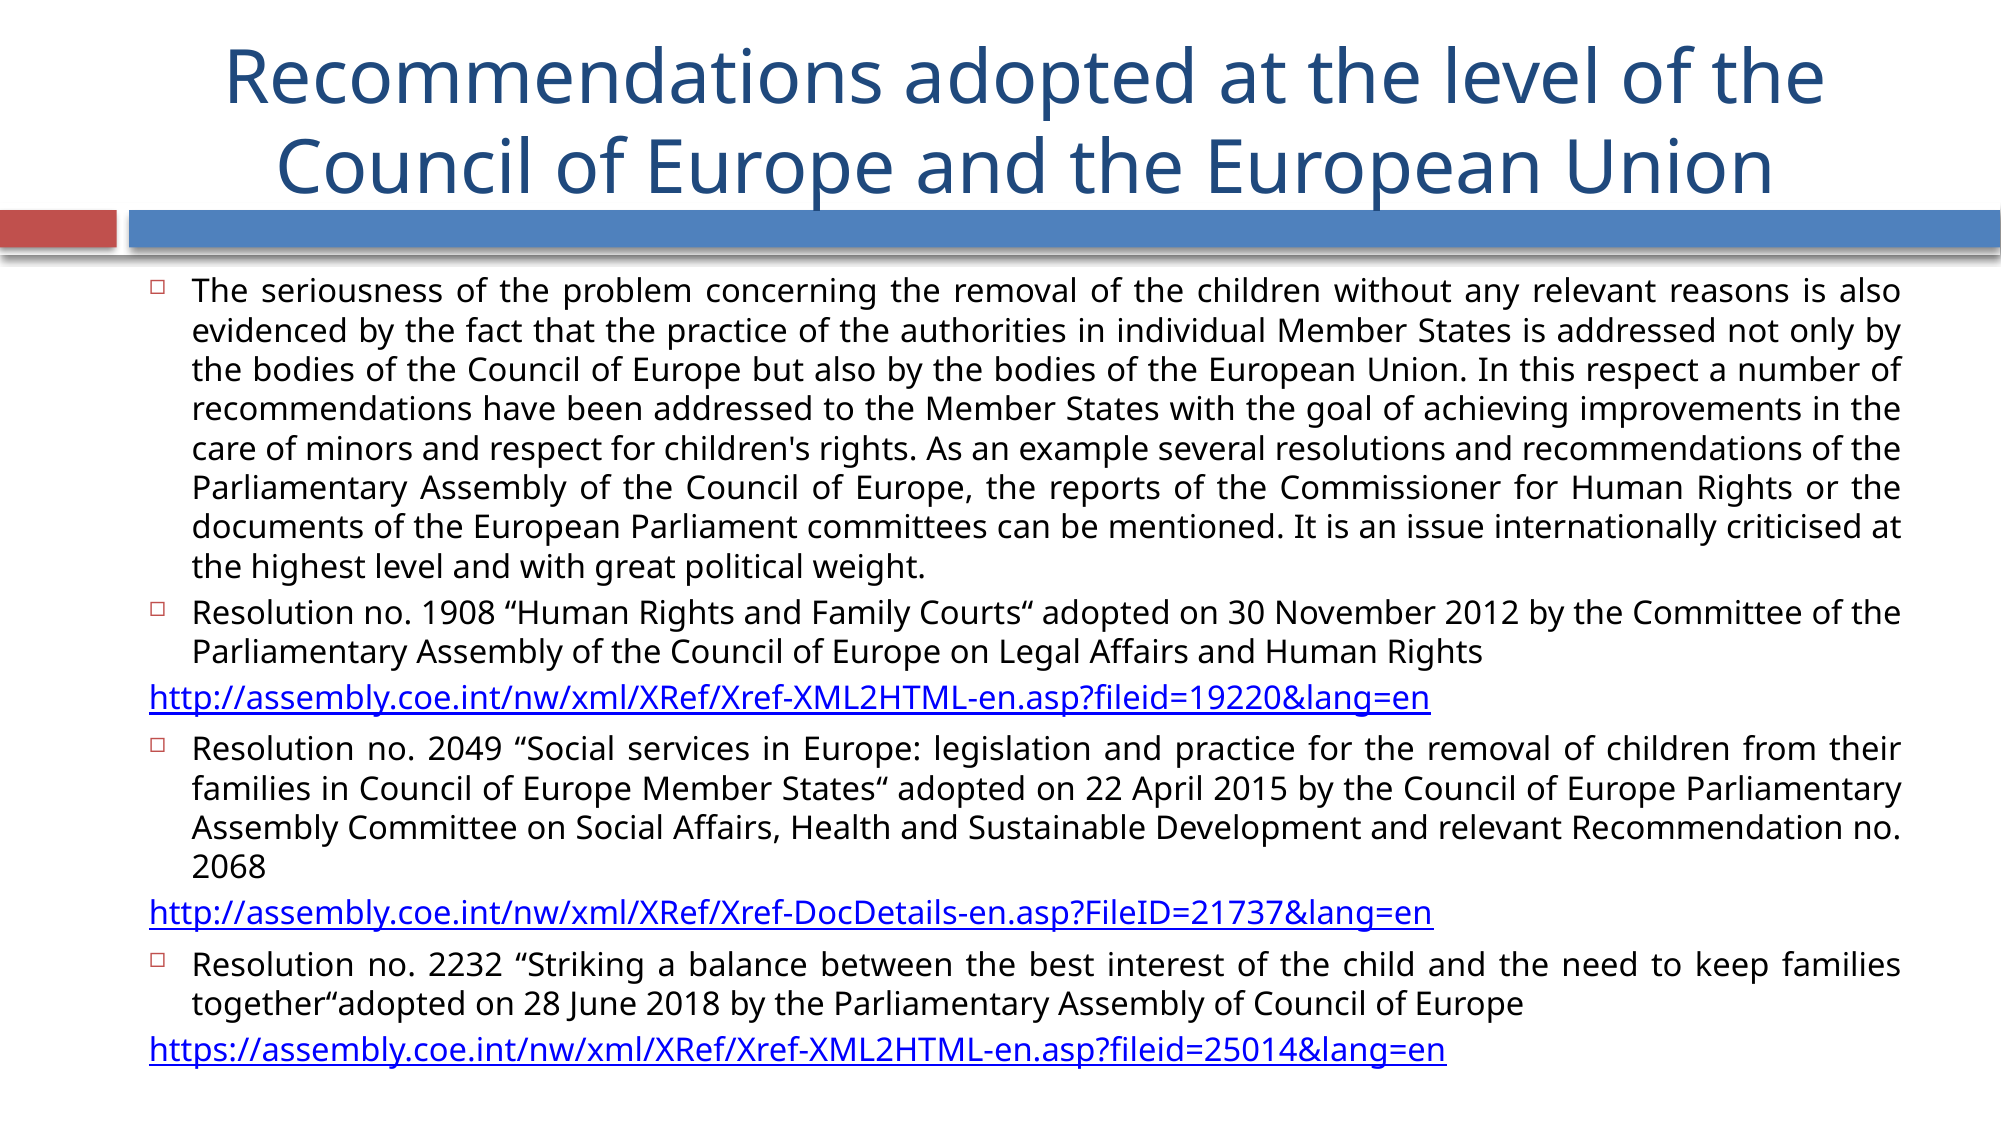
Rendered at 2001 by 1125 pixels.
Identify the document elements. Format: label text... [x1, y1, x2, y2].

list The seriousness of the problem concerning the removal of the children without any relevant reasons is also evidenced by the fact that the practice of the authorities in individual Member States is addressed not only by the bodies of the Council of Europe but also by the bodies of the European Union. In this respect a number of recommendations have been addressed to the Member States with the goal of achieving improvements in the care of minors and respect for children's rights. As an example several resolutions and recommendations of the Parliamentary Assembly of the Council of Europe, the reports of the Commissioner for Human Rights or the documents of the European Parliament committees can be mentioned. It is an issue internationally criticised at the highest level and with great political weight. Resolution no. 1908 “Human Rights and Family Courts“ adopted on 30 November 2012 by the Committee of the Parliamentary Assembly of the Council of Europe on Legal Affairs and Human Rights http://assembly.coe.int/nw/xml/XRef/Xref-XML2HTML-en.asp?fileid=19220&lang=en Resolution no. 2049 “Social services in Europe: legislation and practice for the removal of children from their families in Council of Europe Member States“ adopted on 22 April 2015 by the Council of Europe Parliamentary Assembly Committee on Social Affairs, Health and Sustainable Development and relevant Recommendation no. 2068 http://assembly.coe.int/nw/xml/XRef/Xref-DocDetails-en.asp?FileID=21737&lang=en Resolution no. 2232 “Striking a balance between the best interest of the child and the need to keep families together“adopted on 28 June 2018 by the Parliamentary Assembly of Council of Europe https://assembly.coe.int/nw/xml/XRef/Xref-XML2HTML-en.asp?fileid=25014&lang=en [133, 262, 1918, 1091]
title Recommendations adopted at the level of the Council of Europe and the European Union [133, 37, 1918, 200]
